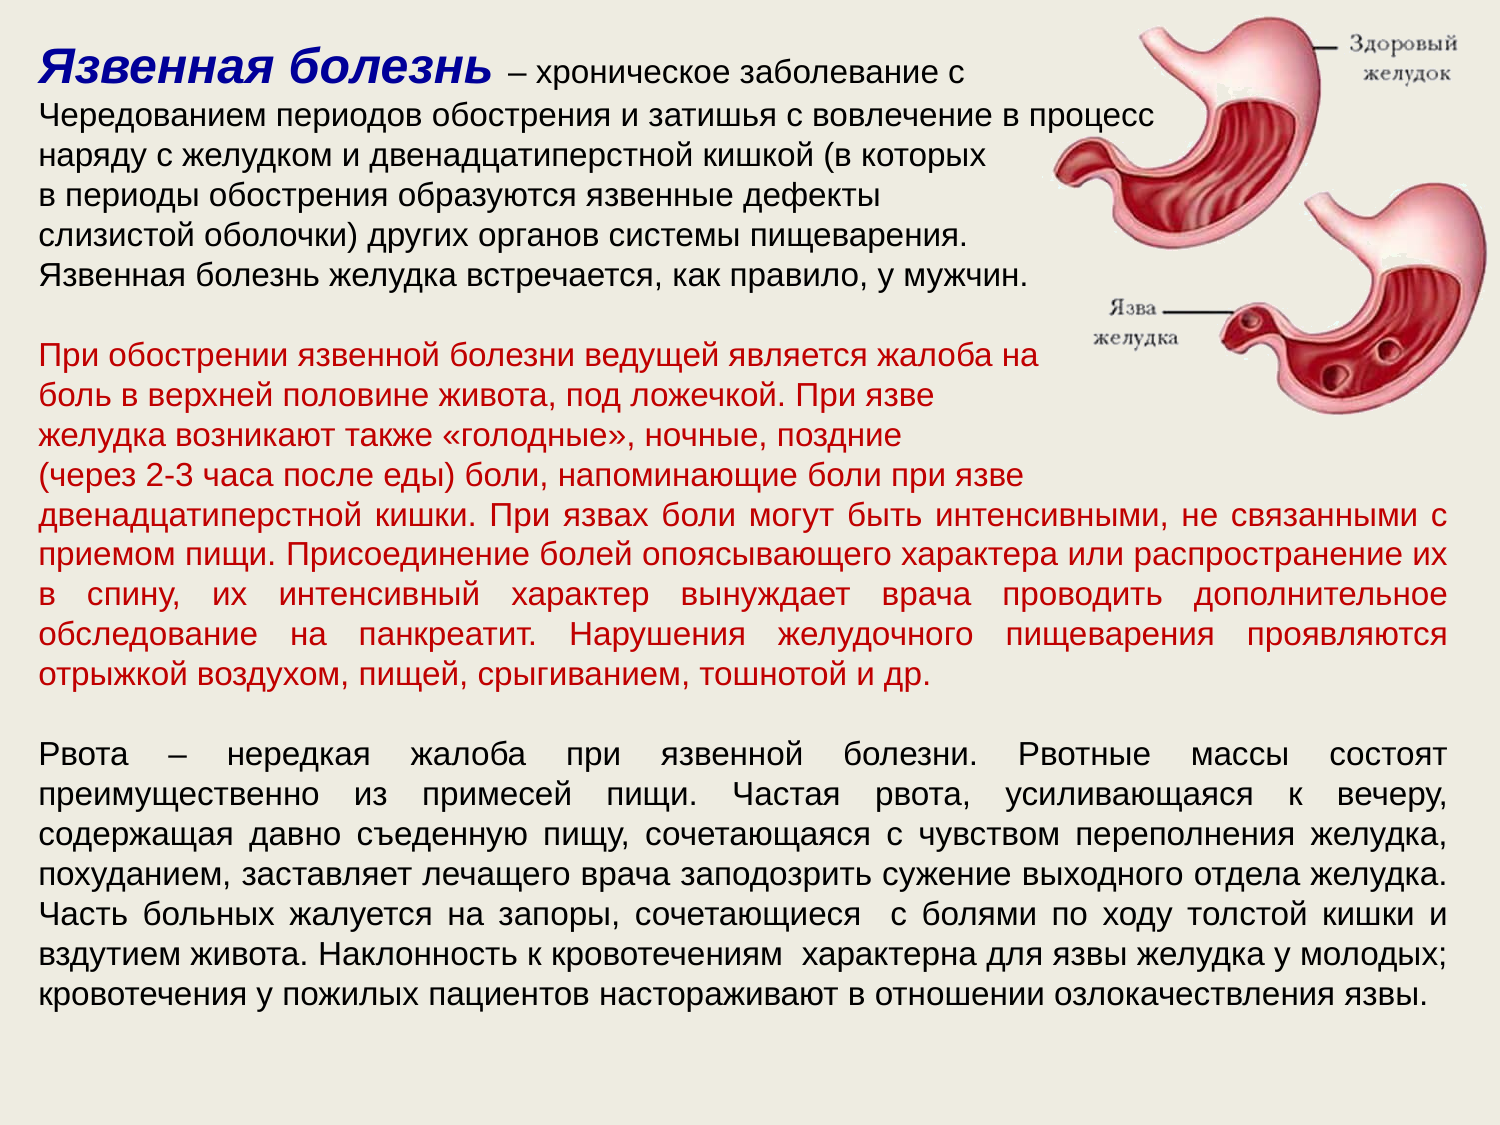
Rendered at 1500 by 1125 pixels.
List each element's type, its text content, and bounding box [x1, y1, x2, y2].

picture [1042, 0, 1500, 458]
text_box Язвенная болезнь – хроническое заболевание с Чередованием периодов обострения и затишья с вовлечение в процесс наряду с желудком и двенадцатиперстной кишкой (в которых в периоды обострения образуются язвенные дефекты слизистой оболочки) других органов системы пищеварения. Язвенная болезнь желудка встречается, как правило, у мужчин. При обострении язвенной болезни ведущей является жалоба на боль в верхней половине живота, под ложечкой. При язве желудка возникают также «голодные», ночные, поздние (через 2-3 часа после еды) боли, напоминающие боли при язве двенадцатиперстной кишки. При язвах боли могут быть интенсивными, не связанными с приемом пищи. Присоединение болей опоясывающего характера или распространение их в спину, их интенсивный характер вынуждает врача проводить дополнительное обследование на панкреатит. Нарушения желудочного пищеварения проявляются отрыжкой воздухом, пищей, срыгиванием, тошнотой и др. Рвота – нередкая жалоба при язвенной болезни. Рвотные массы состоят преимущественно из примесей пищи. Частая рвота, усиливающаяся к вечеру, содержащая давно съеденную пищу, сочетающаяся с чувством переполнения желудка, похуданием, заставляет лечащего врача заподозрить сужение выходного отдела желудка. Часть больных жалуется на запоры, сочетающиеся с болями по ходу толстой кишки и вздутием живота. Наклонность к кровотечениям характерна для язвы желудка у молодых; кровотечения у пожилых пациентов настораживают в отношении озлокачествления язвы. [23, 25, 1465, 1020]
